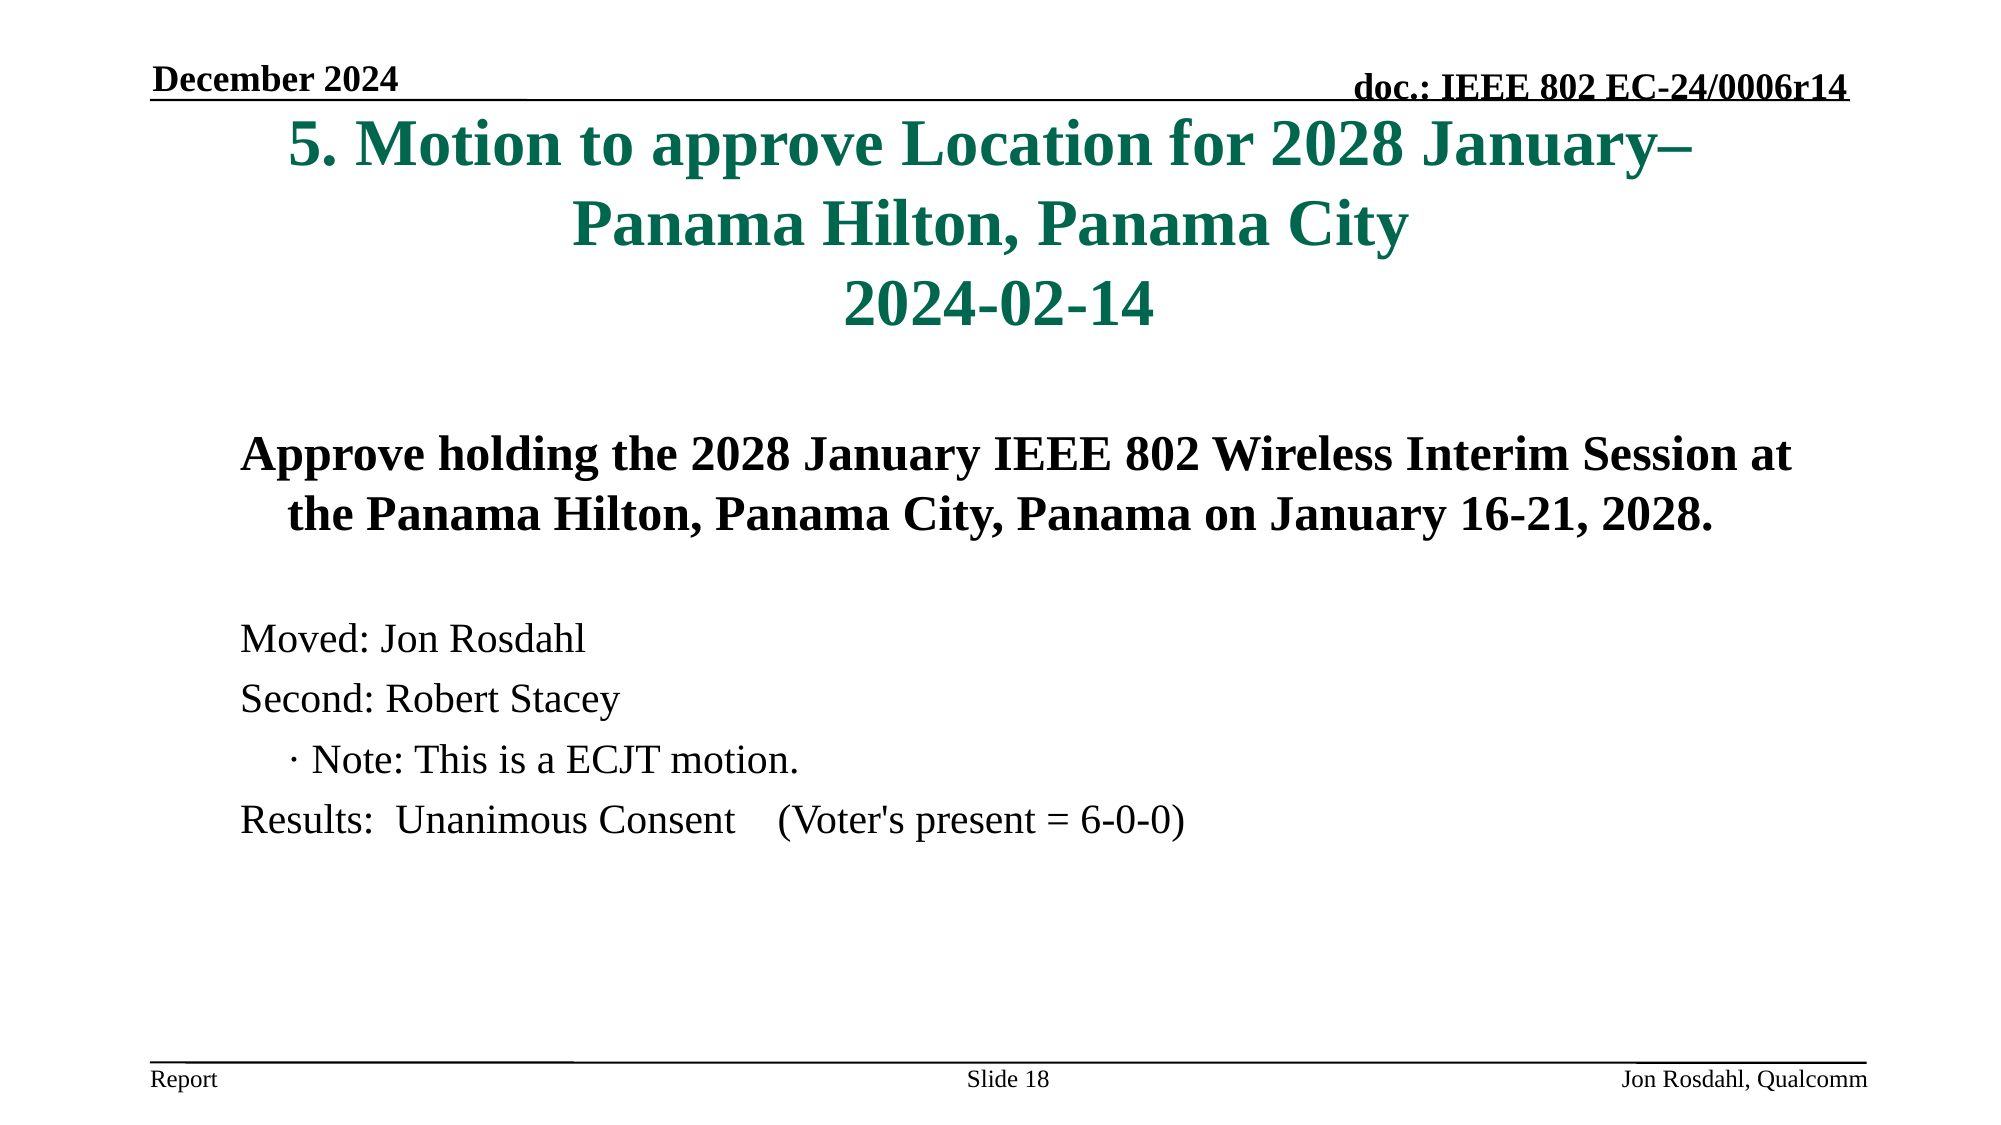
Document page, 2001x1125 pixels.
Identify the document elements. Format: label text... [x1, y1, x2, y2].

title 5. Motion to approve Location for 2028 January– Panama Hilton, Panama City 2024-02-14 [149, 112, 1850, 326]
list Approve holding the 2028 January IEEE 802 Wireless Interim Session at the Panama Hilton, Panama City, Panama on January 16-21, 2028. Moved: Jon Rosdahl Second: Robert Stacey · Note: This is a ECJT motion. Results: Unanimous Consent (Voter's present = 6-0-0) [149, 412, 1850, 1000]
slide_number Slide 18 [950, 1061, 1067, 1123]
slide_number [152, 54, 563, 100]
footer Jon Rosdahl, Qualcomm [1171, 1061, 1869, 1093]
